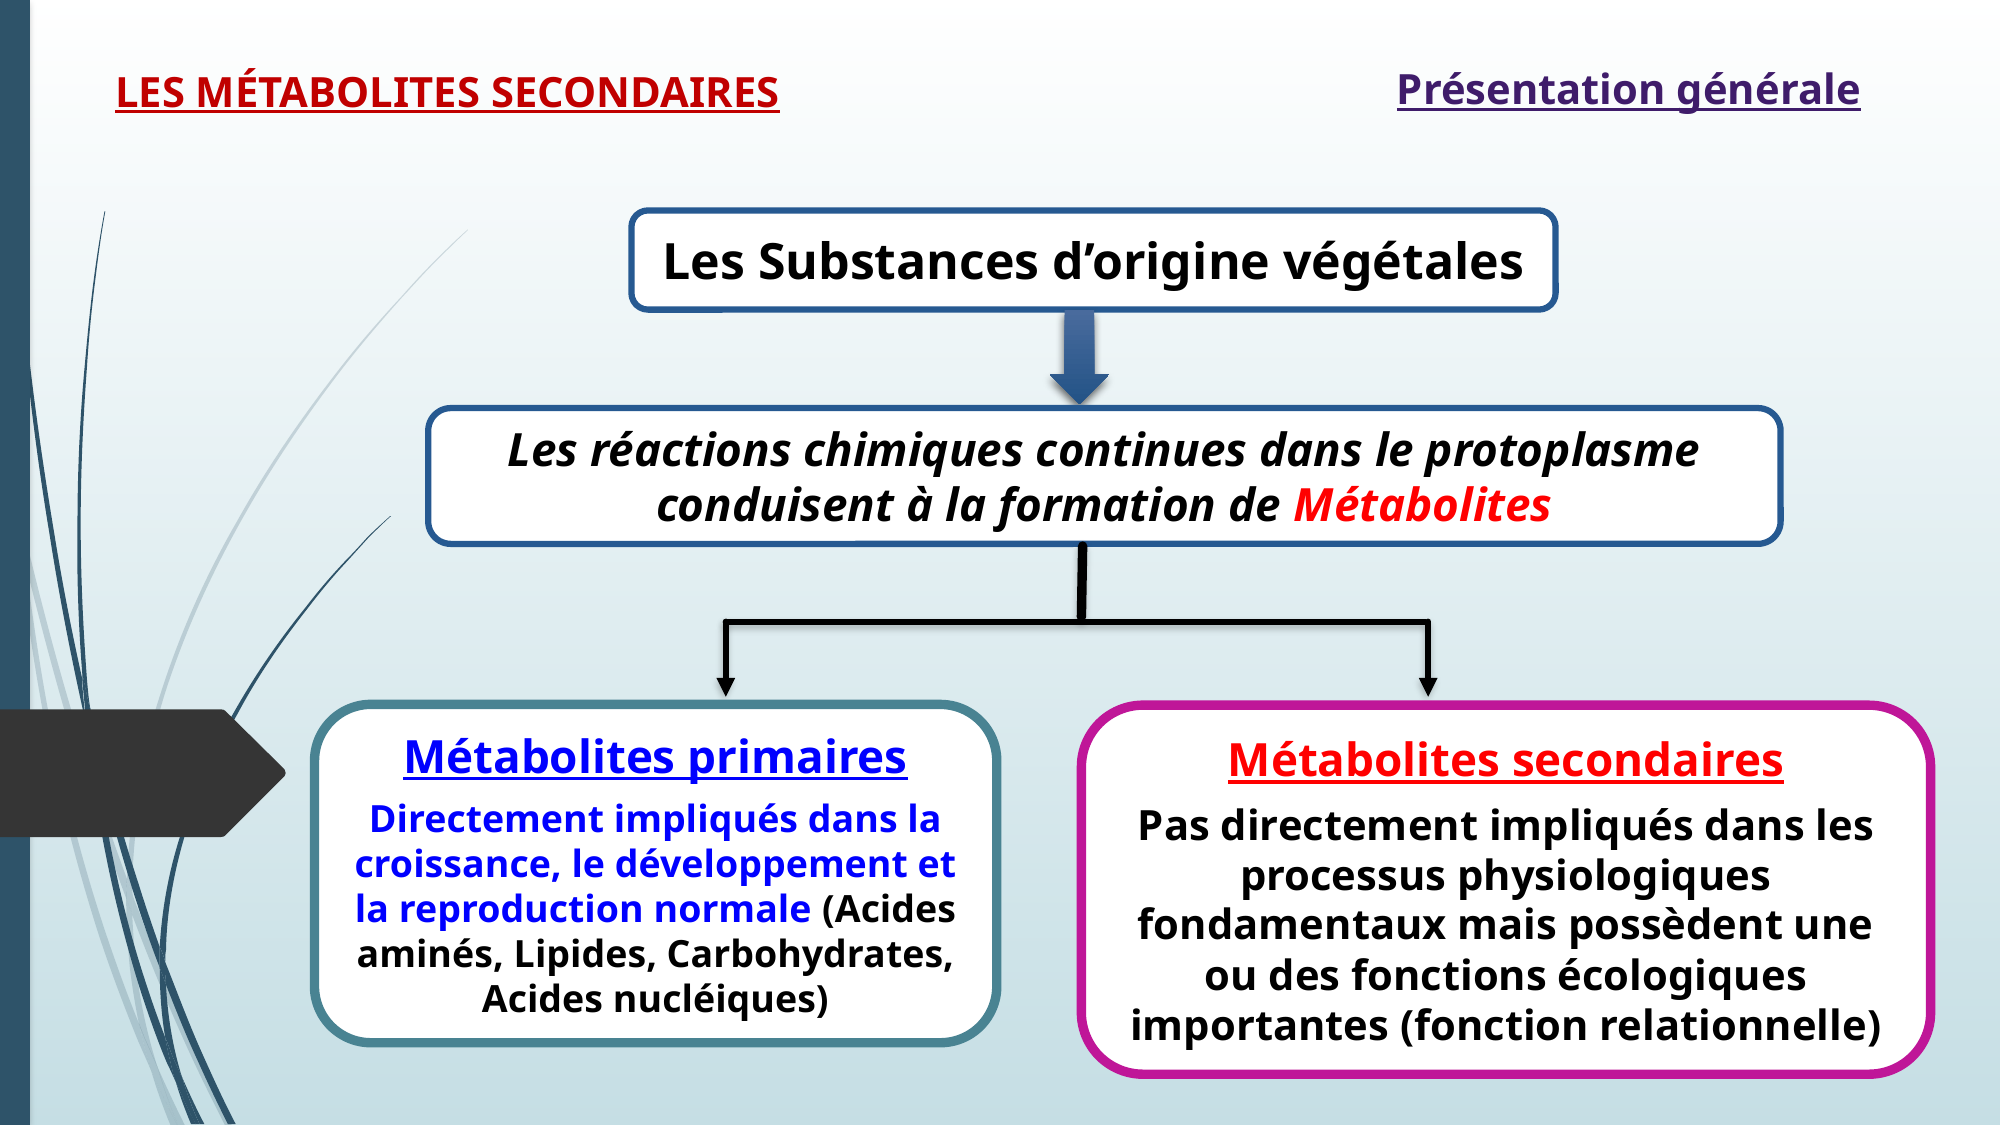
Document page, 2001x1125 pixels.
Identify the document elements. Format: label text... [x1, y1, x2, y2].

text_box Métabolites secondaires Pas directement impliqués dans les processus physiologiques fondamentaux mais possèdent une ou des fonctions écologiques importantes (fonction relationnelle) [1080, 703, 1932, 1076]
text_box Présentation générale [1382, 55, 1876, 121]
text_box Métabolites primaires Directement impliqués dans la croissance, le développement et la reproduction normale (Acides aminés, Lipides, Carbohydrates, Acides nucléiques) [313, 703, 999, 1045]
text_box LES MÉTABOLITES SECONDAIRES [100, 58, 795, 123]
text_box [427, 210, 1781, 545]
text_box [725, 545, 1429, 697]
